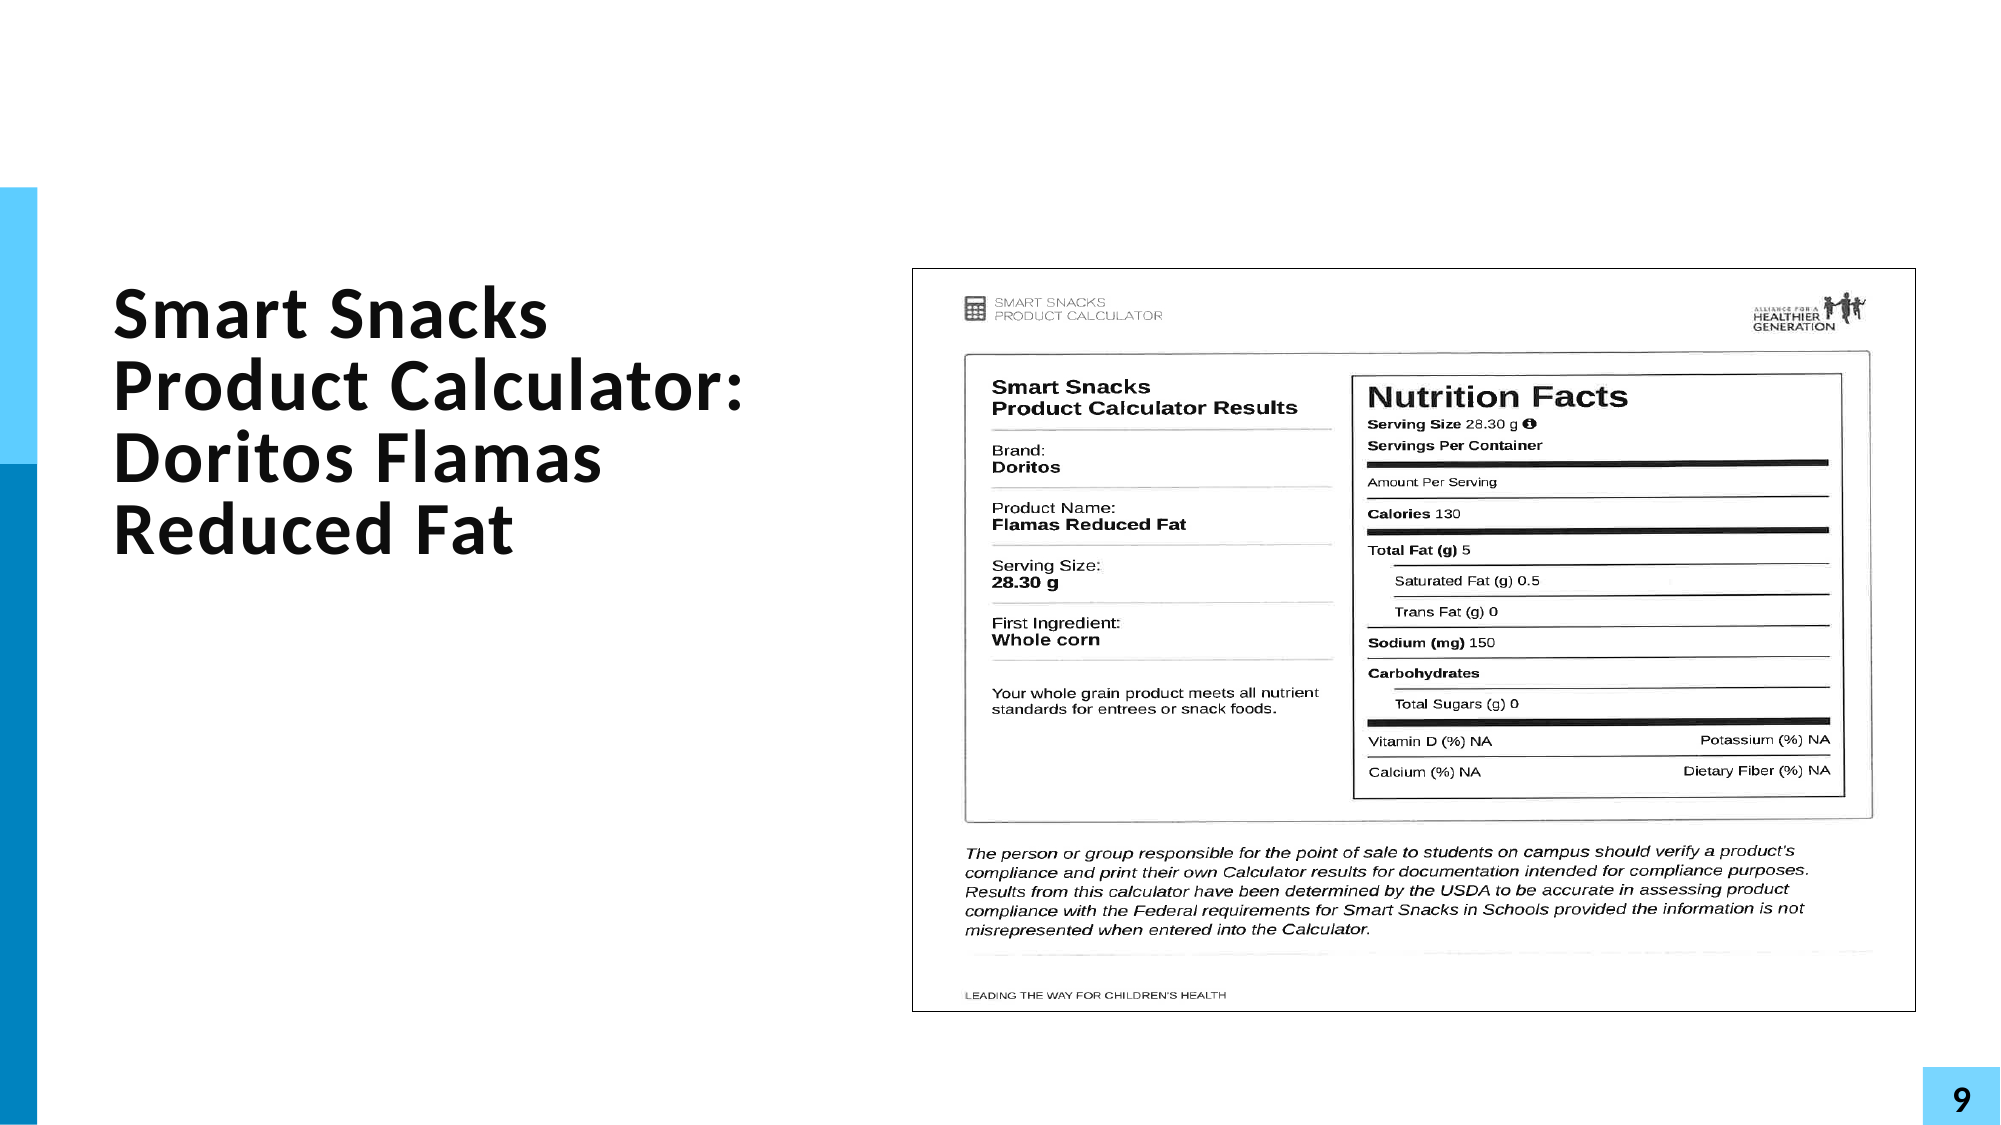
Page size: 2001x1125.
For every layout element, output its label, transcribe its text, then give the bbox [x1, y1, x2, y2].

title Smart Snacks Product Calculator: Doritos Flamas Reduced Fat [98, 331, 798, 518]
picture [912, 268, 1916, 1012]
